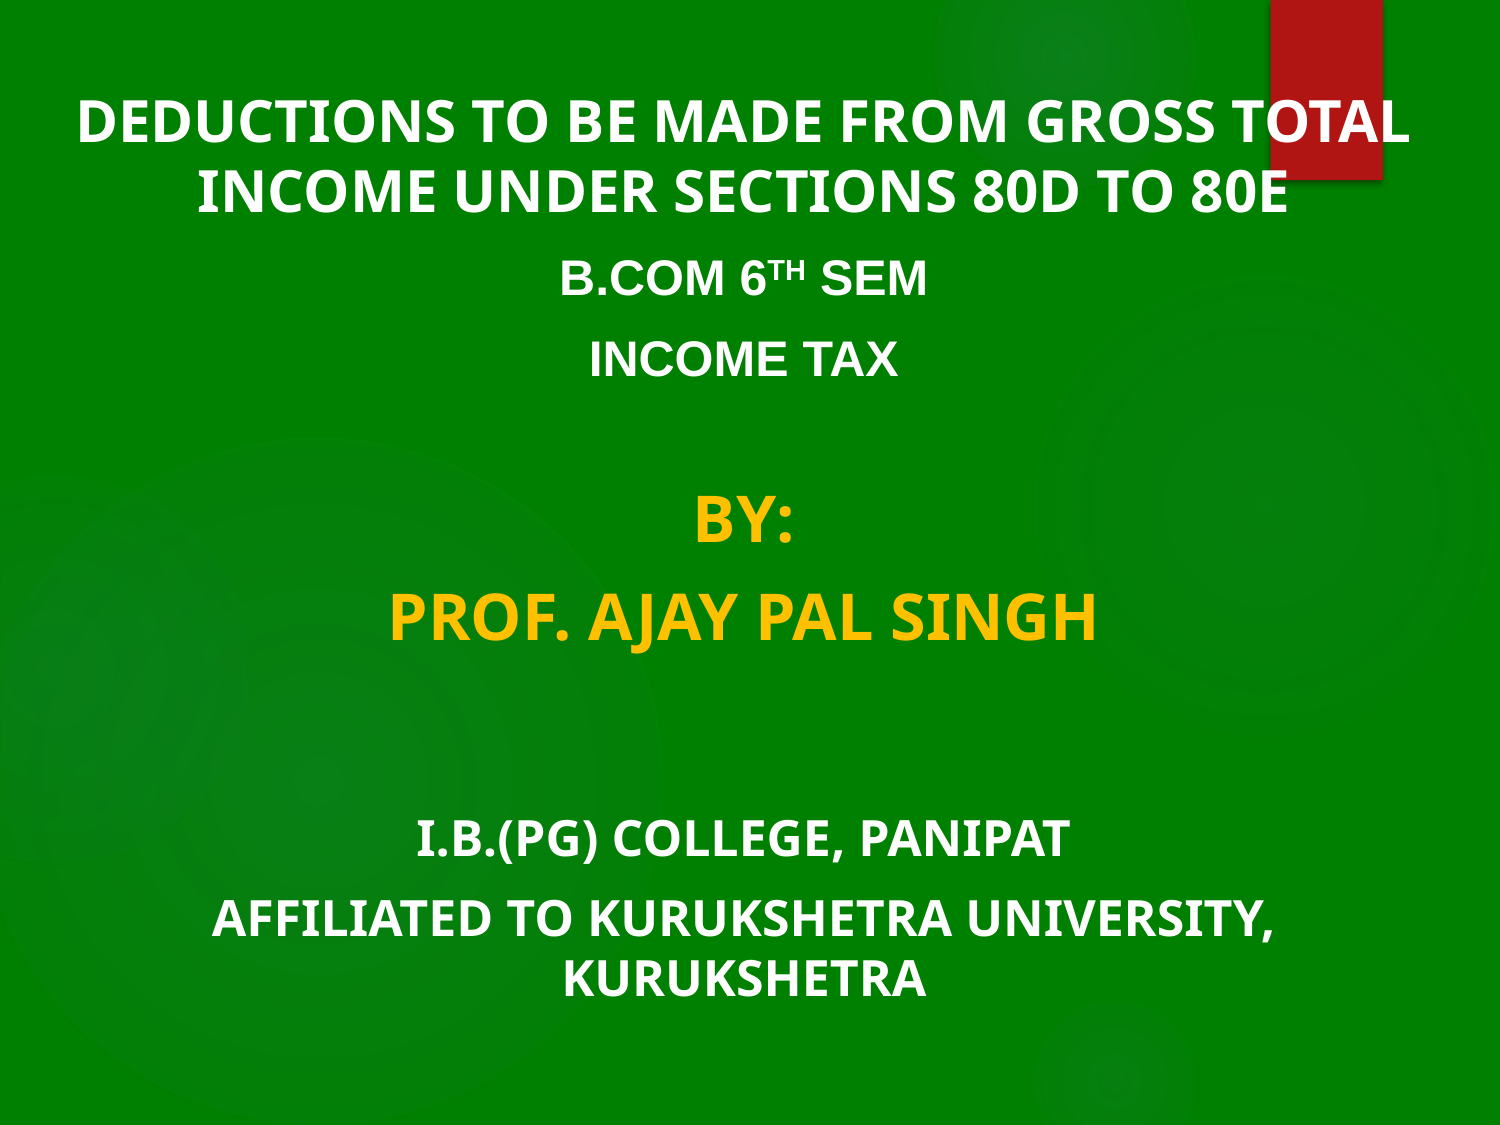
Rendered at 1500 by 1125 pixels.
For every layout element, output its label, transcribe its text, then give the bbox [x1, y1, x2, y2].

subtitle DEDUCTIONS TO BE MADE FROM GROSS TOTAL INCOME UNDER SECTIONS 80D TO 80E B.COM 6th SEM INCOME TAX By: Prof. Ajay Pal Singh I.B.(PG) COLLEGE, PANIPAT AFFILIATED TO KURUKSHETRA UNIVERSITY, KURUKSHETRA [58, 0, 1429, 1074]
